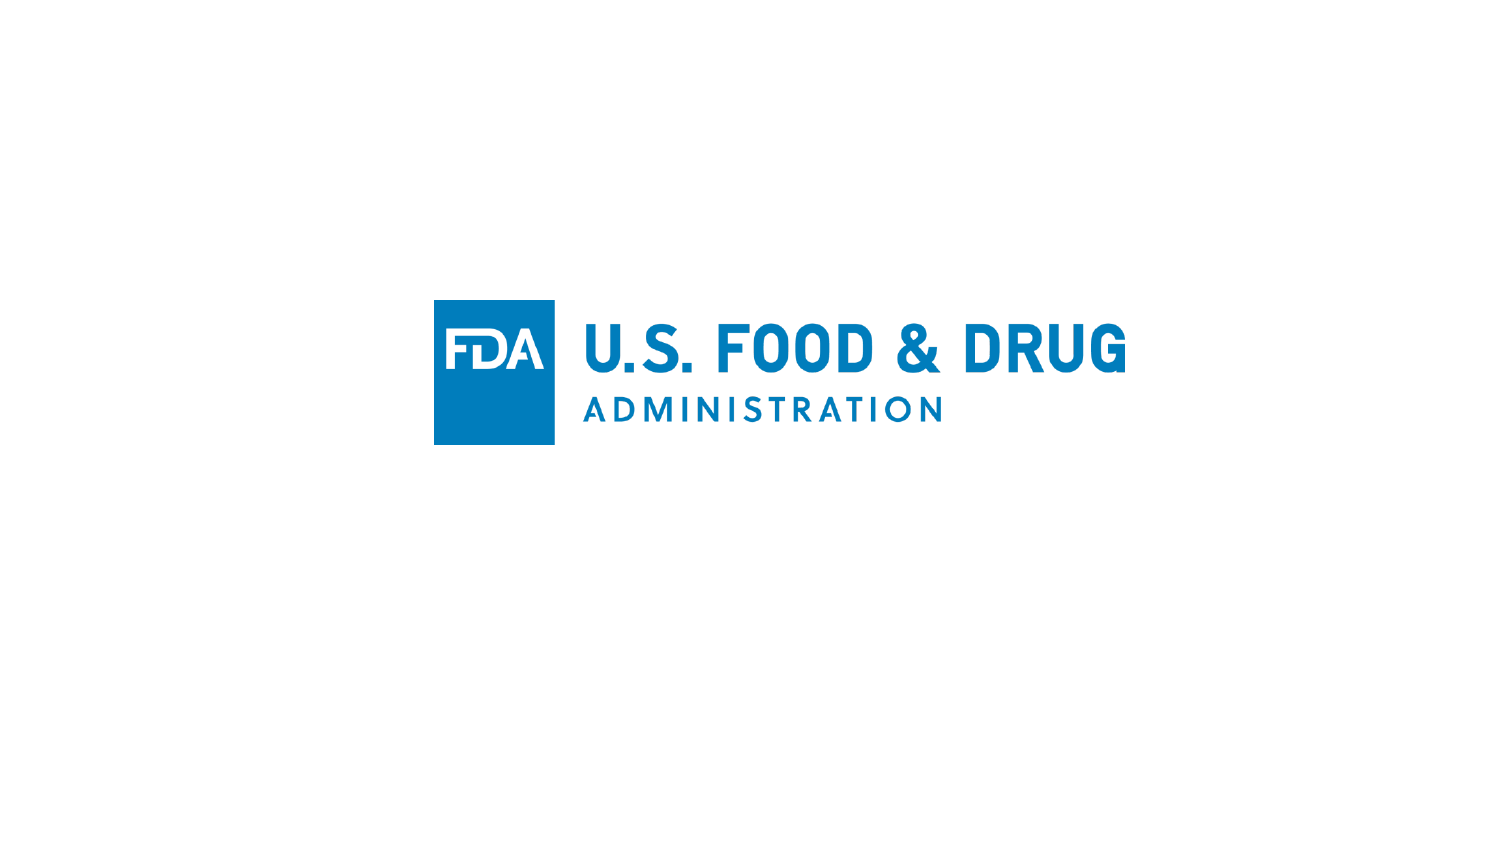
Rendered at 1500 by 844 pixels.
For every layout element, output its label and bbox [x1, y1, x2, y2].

picture [447, 329, 507, 368]
picture [507, 329, 543, 368]
picture [555, 300, 1125, 445]
picture [1101, 334, 1125, 362]
